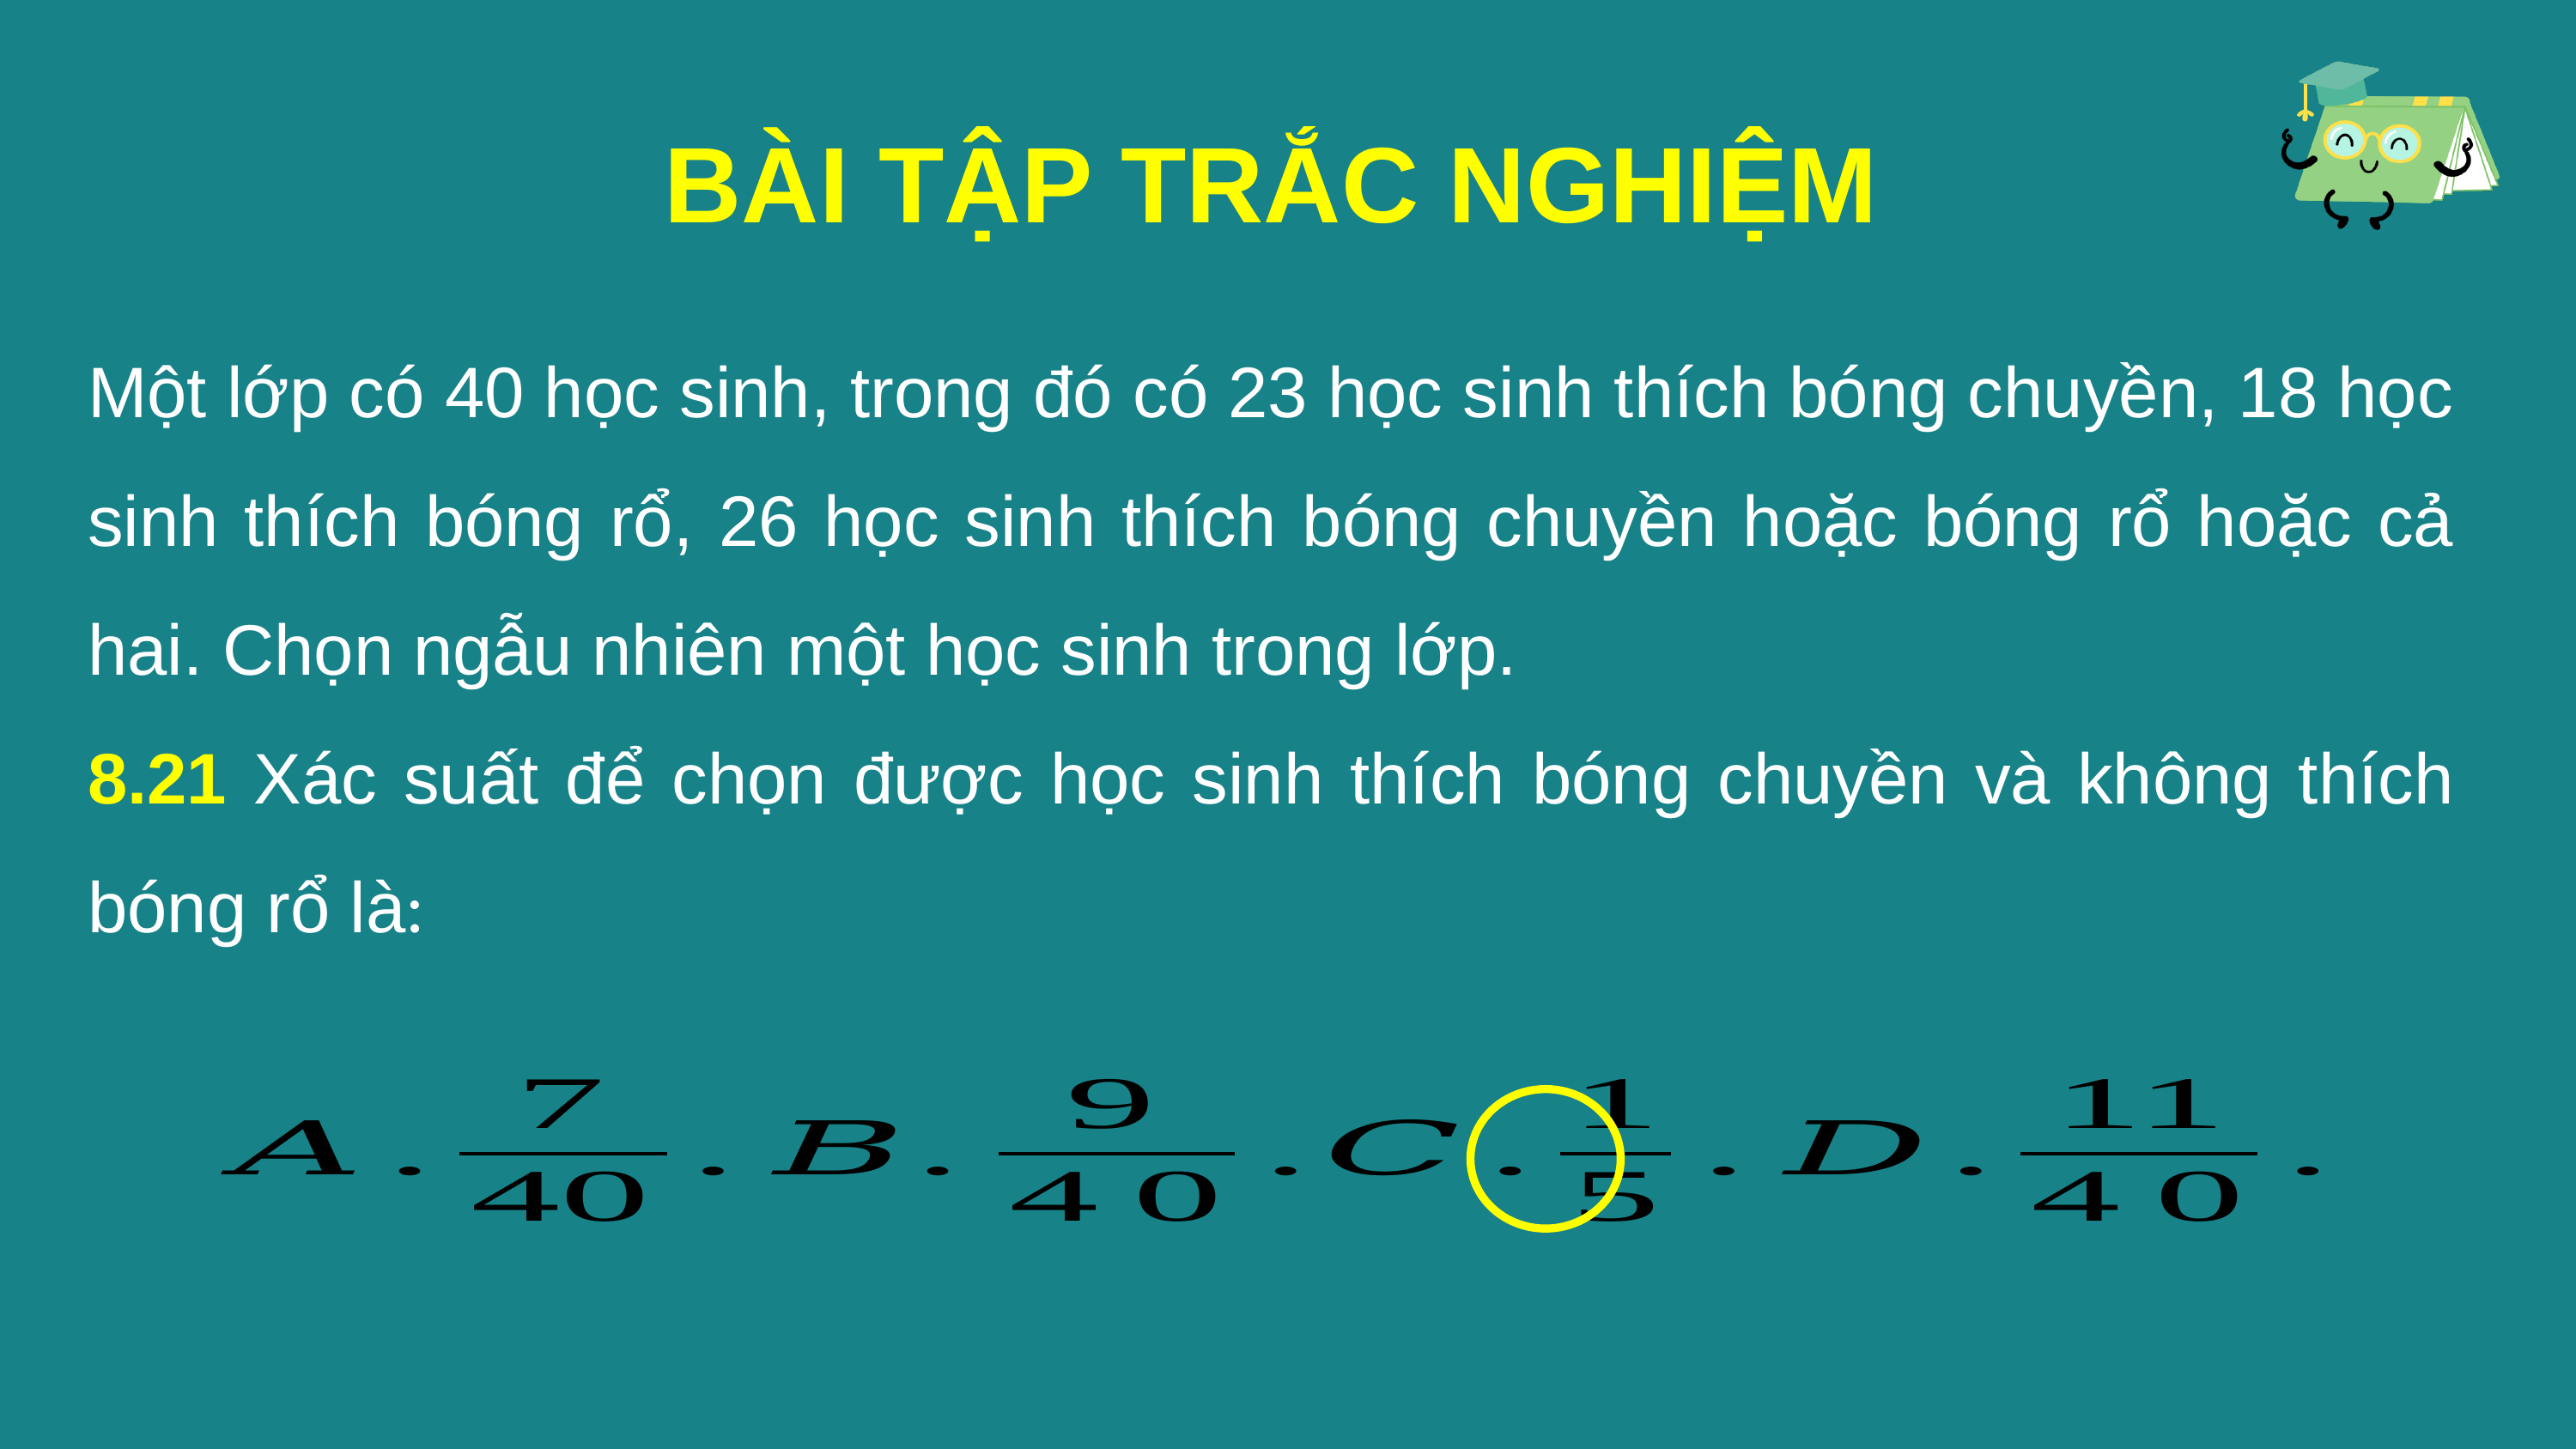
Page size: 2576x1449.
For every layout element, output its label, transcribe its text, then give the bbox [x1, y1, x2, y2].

text_box [1468, 1087, 1623, 1231]
text_box BÀI TẬP TRẮC NGHIỆM [595, 109, 1947, 251]
text_box Một lớp có 40 học sinh, trong đó có 23 học sinh thích bóng chuyền, 18 học sinh thích bóng rổ, 26 học sinh thích bóng chuyền hoặc bóng rổ hoặc cả hai. Chọn ngẫu nhiên một học sinh trong lớp. 8.21 Xác suất để chọn được học sinh thích bóng chuyền và không thích bóng rổ là: [75, 297, 2468, 954]
picture [2275, 61, 2500, 230]
